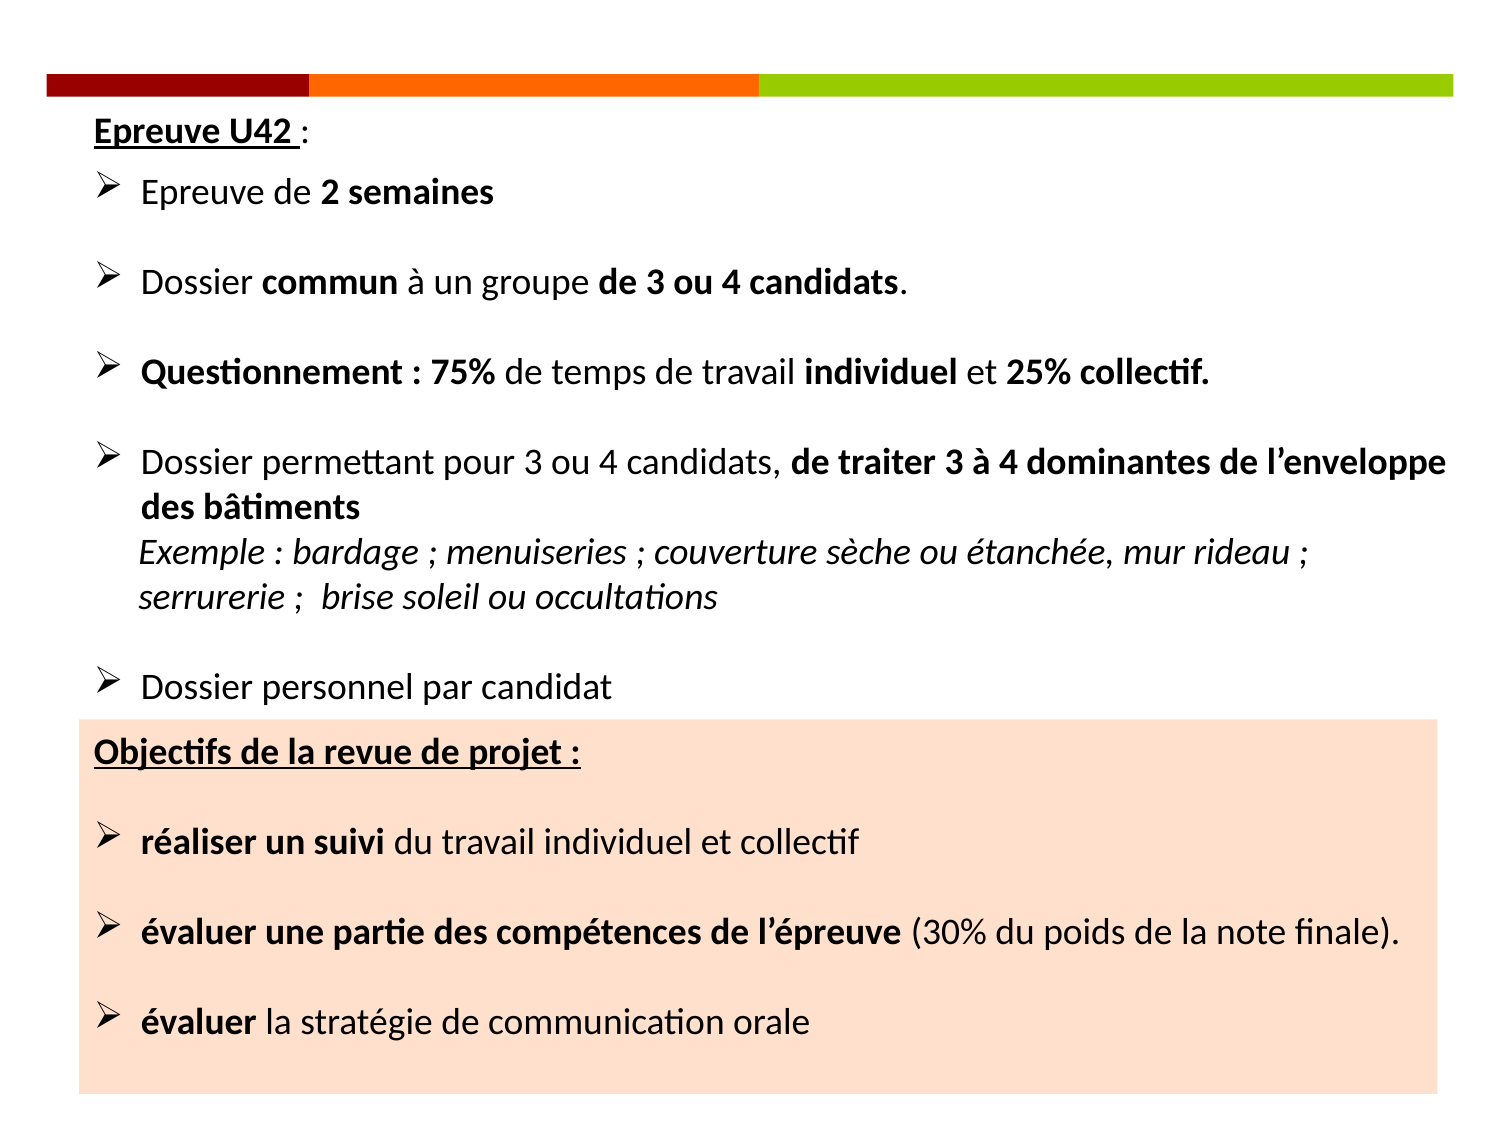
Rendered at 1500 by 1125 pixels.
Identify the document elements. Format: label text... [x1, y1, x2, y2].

text_box Epreuve de 2 semaines Dossier commun à un groupe de 3 ou 4 candidats. Questionnement : 75% de temps de travail individuel et 25% collectif. Dossier permettant pour 3 ou 4 candidats, de traiter 3 à 4 dominantes de l’enveloppe des bâtiments Exemple : bardage ; menuiseries ; couverture sèche ou étanchée, mur rideau ; serrurerie ; brise soleil ou occultations Dossier personnel par candidat [79, 160, 1477, 715]
text_box Objectifs de la revue de projet : réaliser un suivi du travail individuel et collectif évaluer une partie des compétences de l’épreuve (30% du poids de la note finale). évaluer la stratégie de communication orale [79, 719, 1438, 1094]
text_box Epreuve U42 : [79, 98, 1377, 159]
